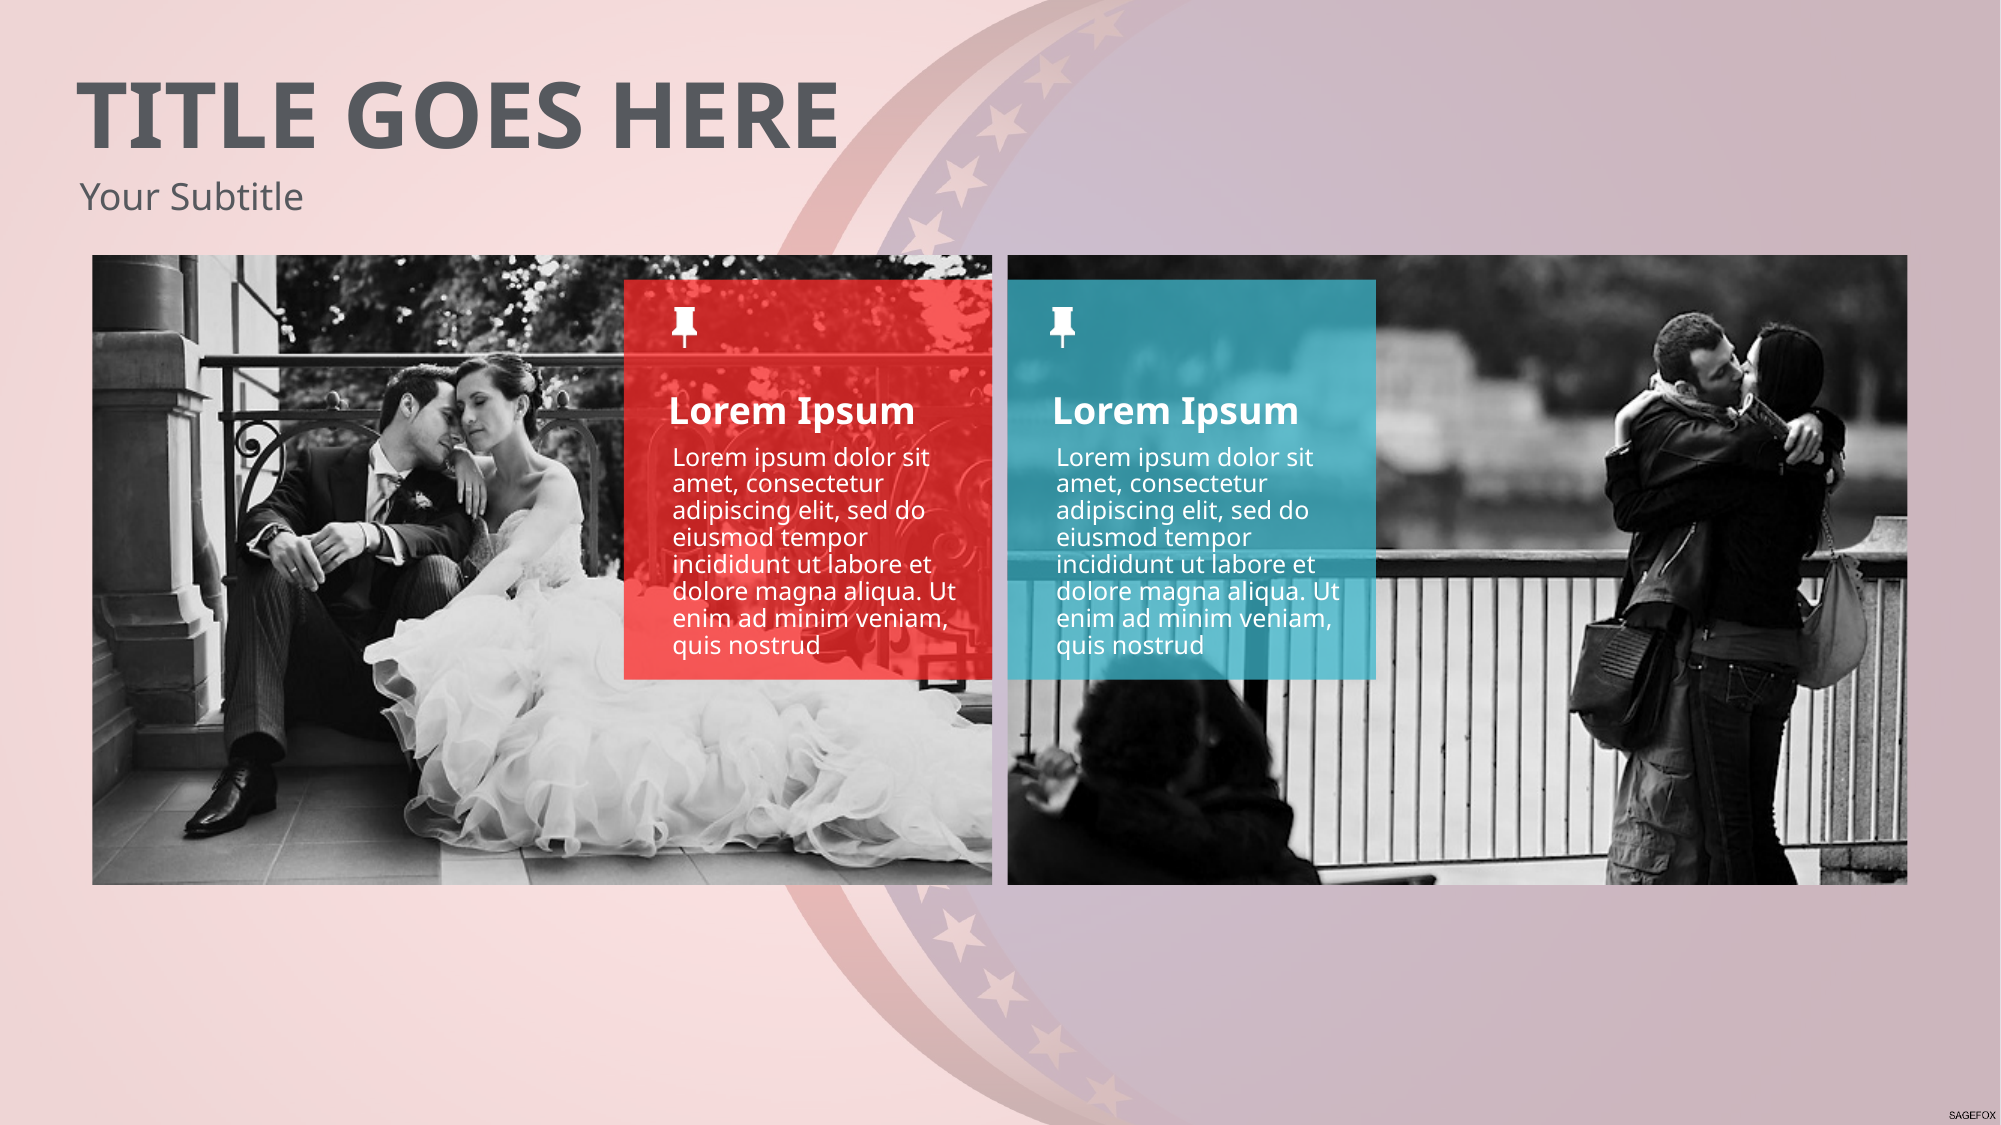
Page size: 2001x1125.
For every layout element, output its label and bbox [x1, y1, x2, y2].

text_box [91, 255, 993, 886]
picture [1925, 0, 2001, 1125]
text_box [1007, 279, 1377, 681]
text_box [623, 279, 993, 681]
picture [1050, 307, 1075, 348]
text_box [1037, 379, 1398, 680]
text_box [653, 379, 1014, 680]
picture [672, 307, 697, 348]
text_box [60, 49, 1020, 227]
text_box [1007, 255, 1909, 886]
